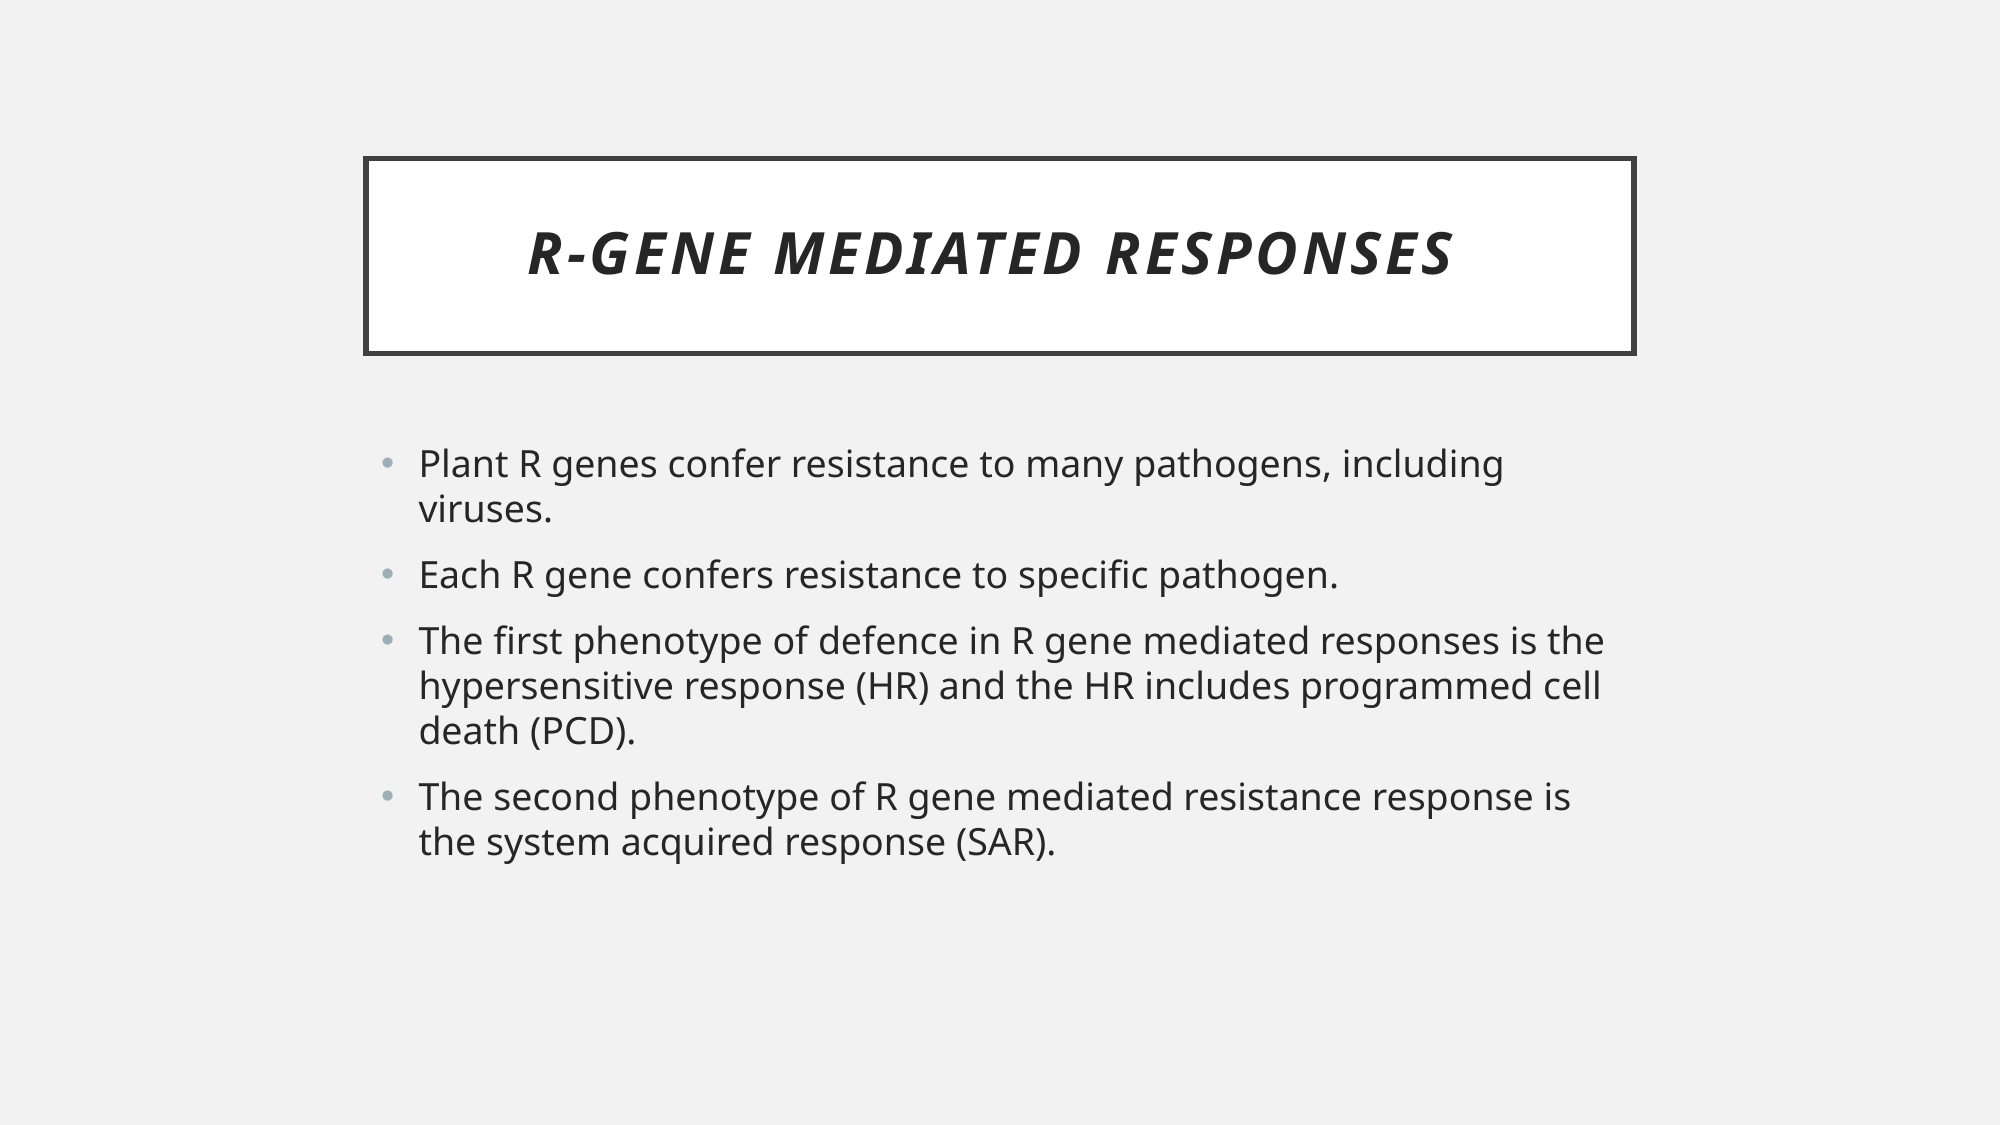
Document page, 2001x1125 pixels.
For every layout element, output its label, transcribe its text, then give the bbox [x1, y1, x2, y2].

list Plant R genes confer resistance to many pathogens, including viruses. Each R gene confers resistance to specific pathogen. The first phenotype of defence in R gene mediated responses is the hypersensitive response (HR) and the HR includes programmed cell death (PCD). The second phenotype of R gene mediated resistance response is the system acquired response (SAR). [366, 432, 1634, 942]
title R-gene mediated responses [363, 156, 1637, 356]
